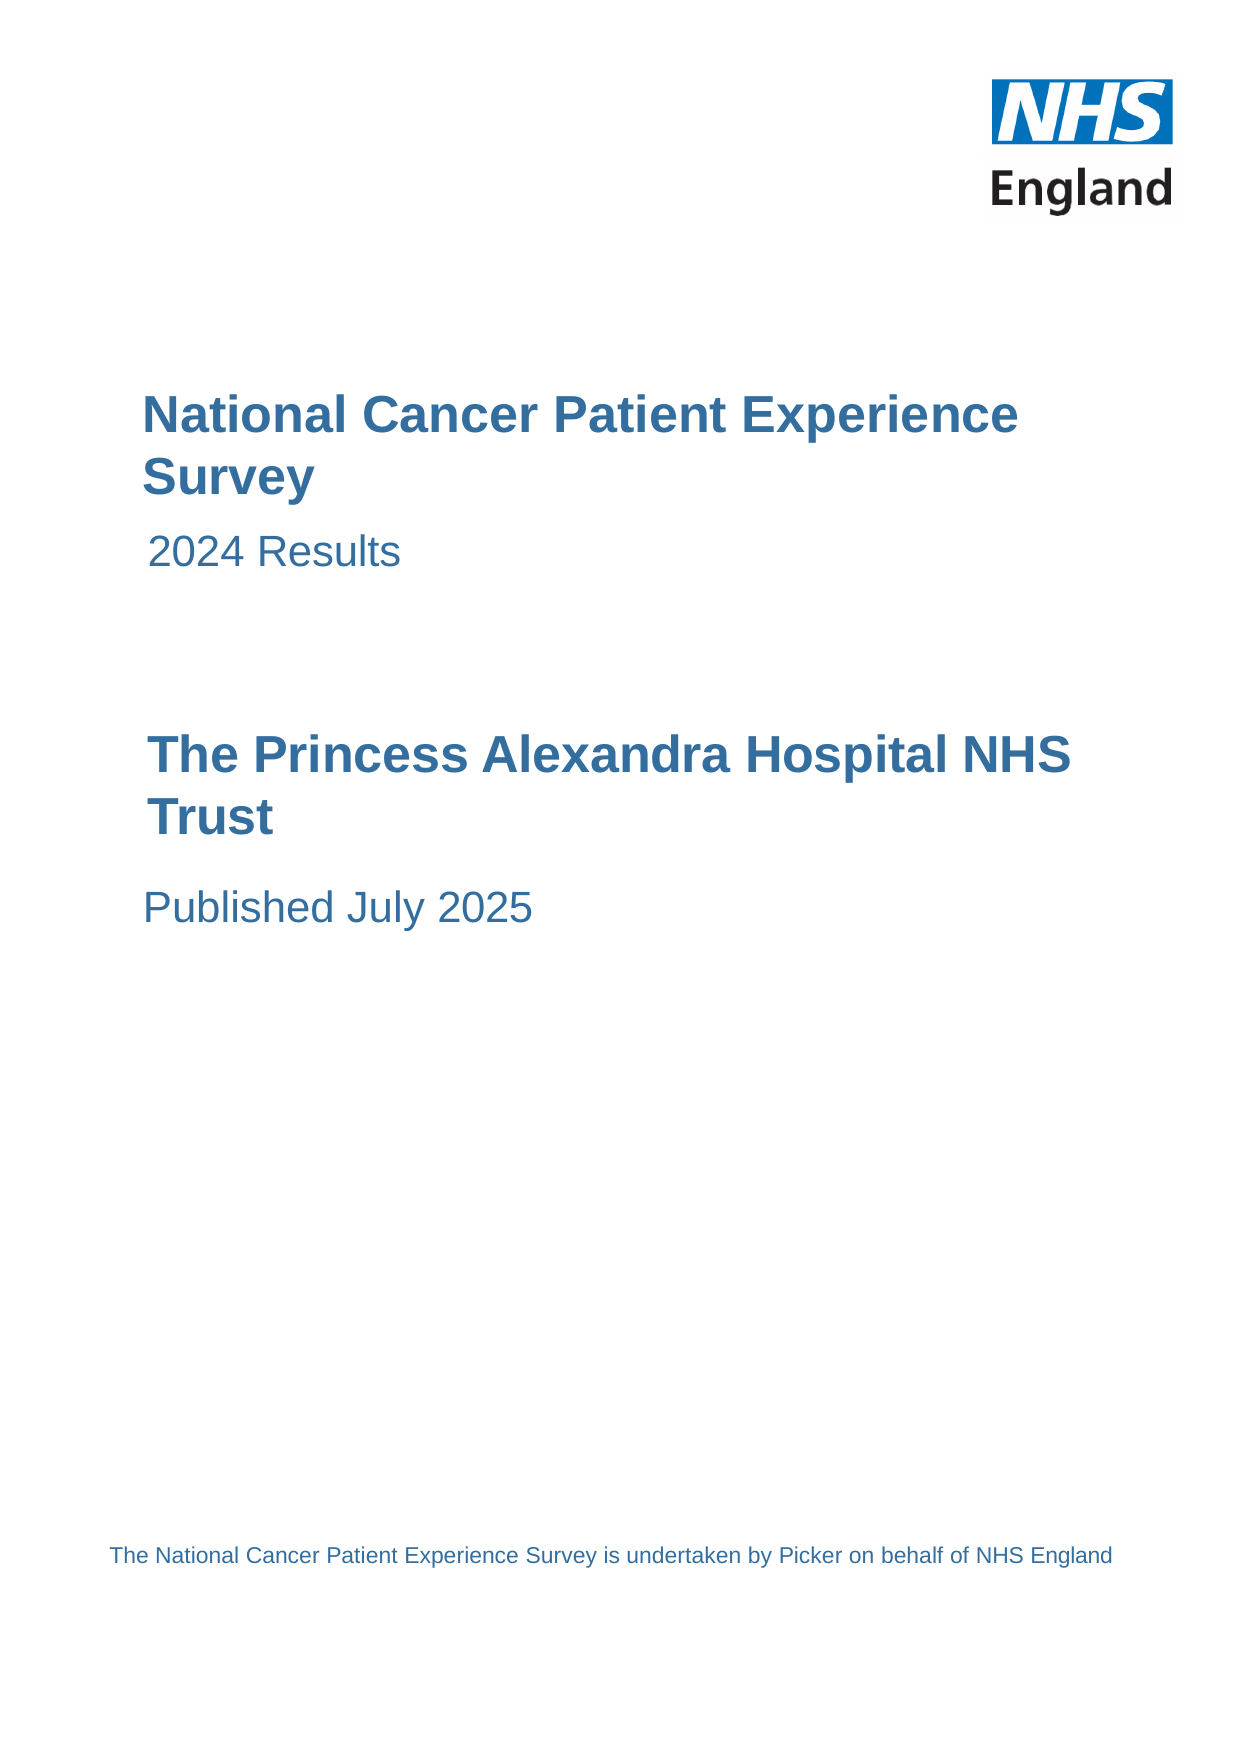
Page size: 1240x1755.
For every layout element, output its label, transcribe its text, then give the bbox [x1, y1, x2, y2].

picture [977, 72, 1183, 228]
text_box Published July 2025 [140, 877, 918, 932]
text_box 2024 Results [145, 520, 406, 575]
title National Cancer Patient Experience Survey [140, 378, 1033, 674]
text_box The Princess Alexandra Hospital NHS Trust [145, 718, 1158, 846]
text_box The National Cancer Patient Experience Survey is undertaken by Picker on behalf of NHS England [107, 1538, 1119, 1568]
